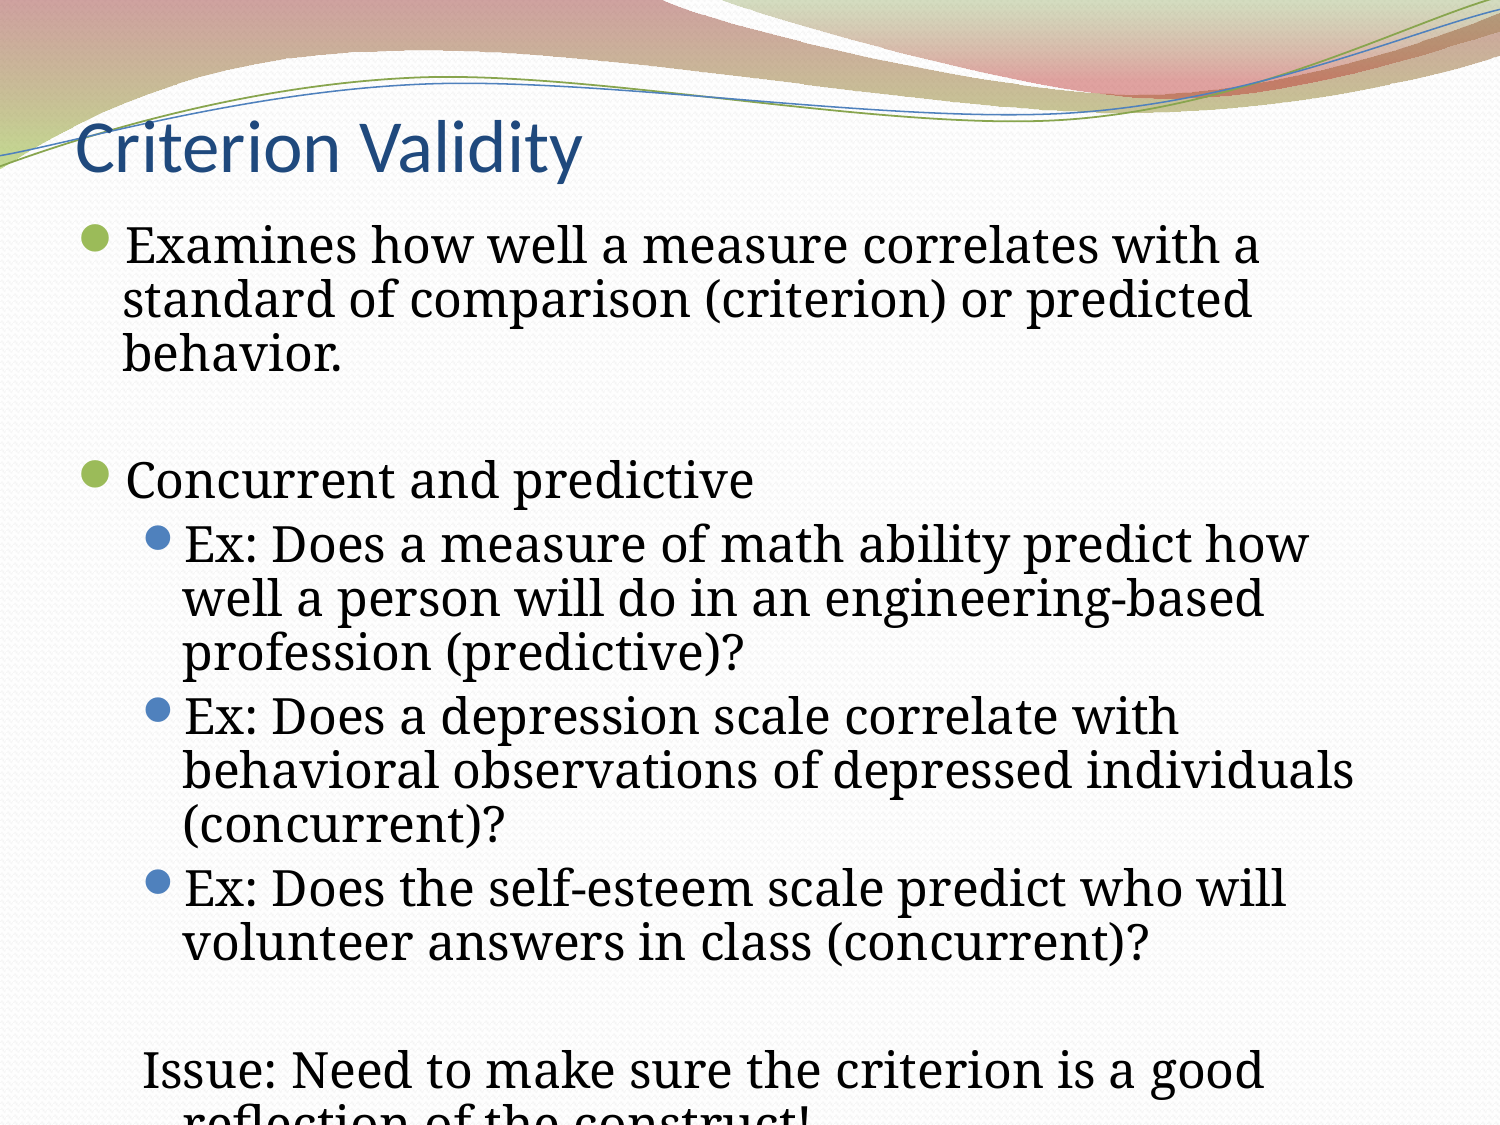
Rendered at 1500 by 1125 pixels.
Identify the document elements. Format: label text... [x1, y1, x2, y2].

list Examines how well a measure correlates with a standard of comparison (criterion) or predicted behavior. Concurrent and predictive Ex: Does a measure of math ability predict how well a person will do in an engineering-based profession (predictive)? Ex: Does a depression scale correlate with behavioral observations of depressed individuals (concurrent)? Ex: Does the self-esteem scale predict who will volunteer answers in class (concurrent)? Issue: Need to make sure the criterion is a good reflection of the construct! [62, 212, 1426, 1097]
title Criterion Validity [74, 115, 1426, 188]
